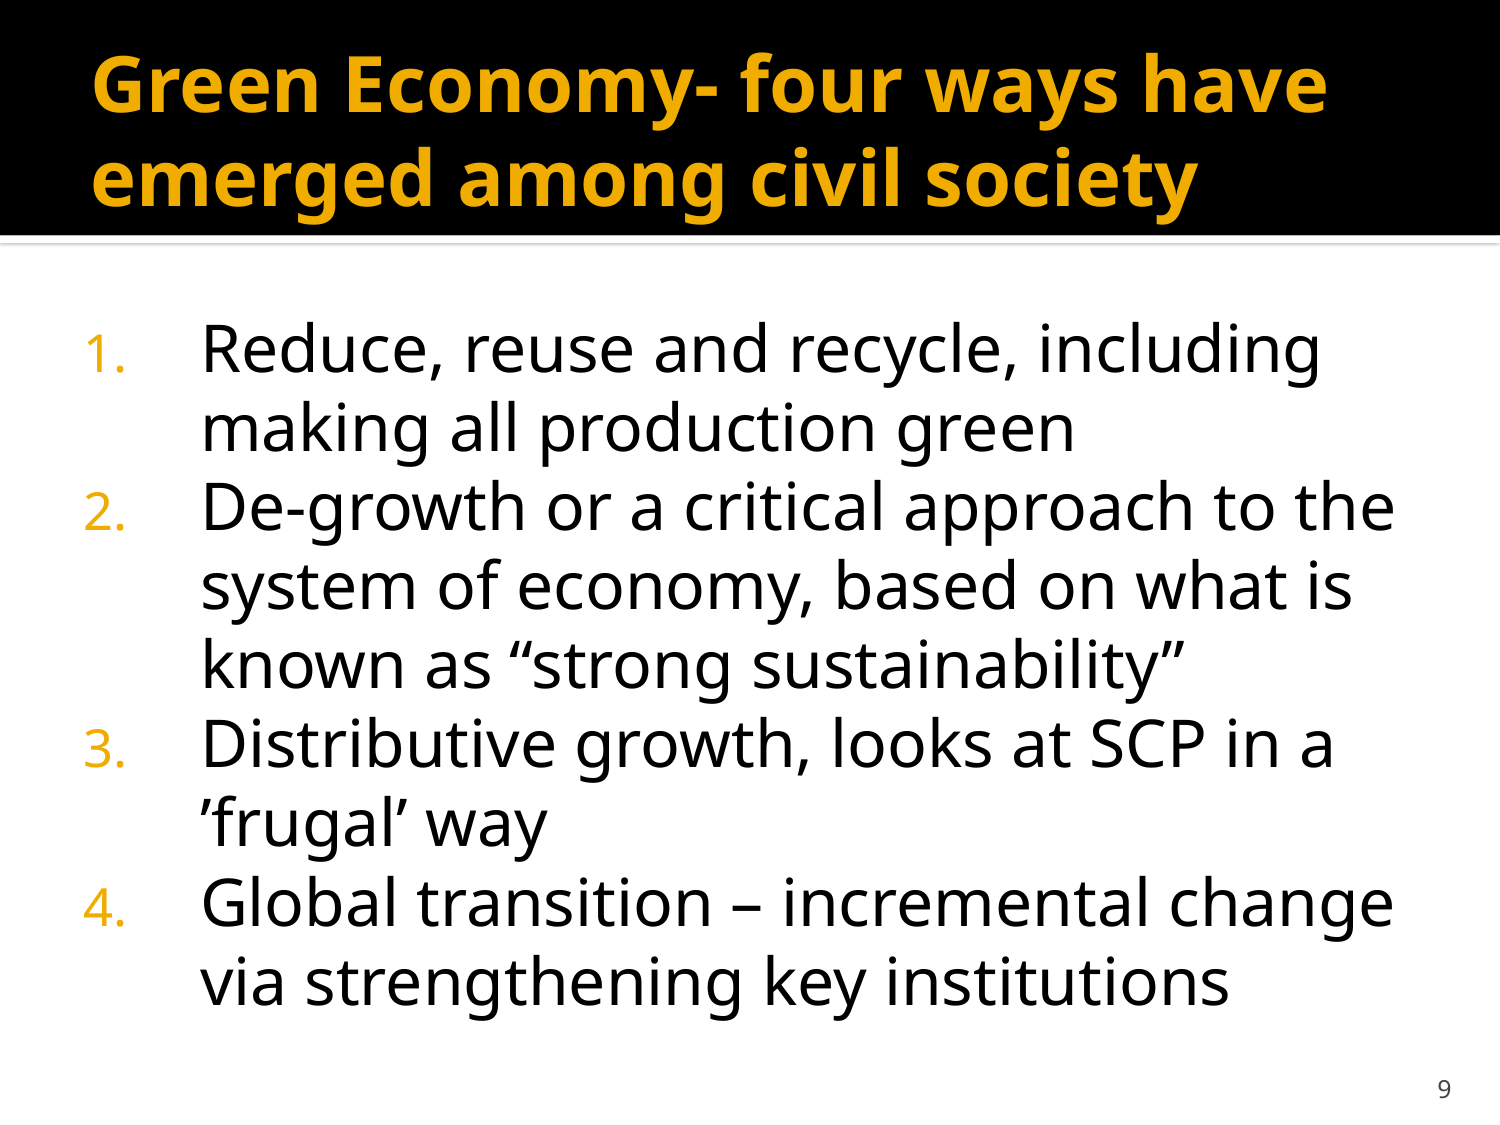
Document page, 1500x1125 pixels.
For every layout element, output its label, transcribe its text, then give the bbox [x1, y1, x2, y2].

slide_number 9 [1345, 1062, 1467, 1108]
list Reduce, reuse and recycle, including making all production green De-growth or a critical approach to the system of economy, based on what is known as “strong sustainability” Distributive growth, looks at SCP in a ’frugal’ way Global transition – incremental change via strengthening key institutions [75, 291, 1425, 1050]
title Green Economy- four ways have emerged among civil society [75, 25, 1425, 231]
